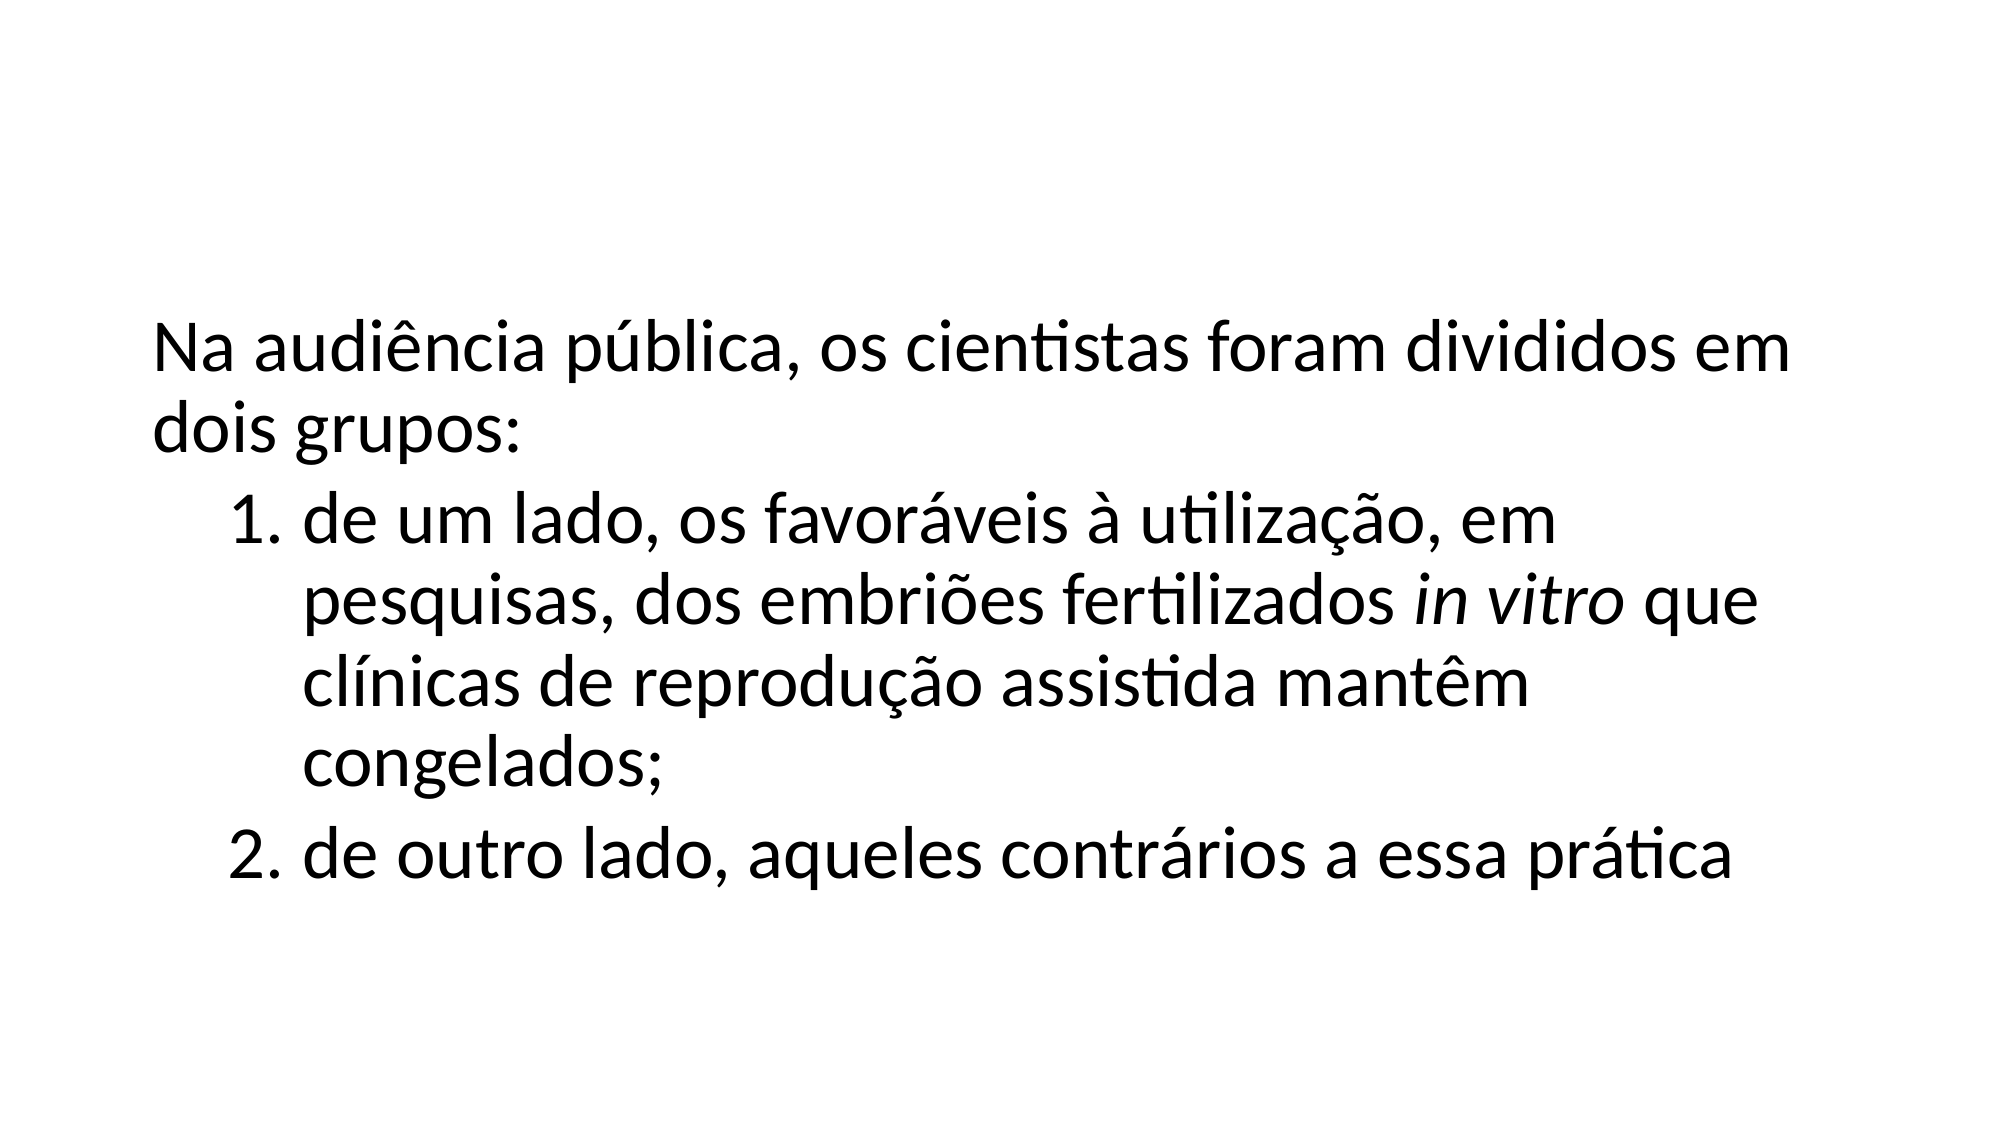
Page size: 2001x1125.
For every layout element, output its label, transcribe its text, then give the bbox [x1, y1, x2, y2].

list Na audiência pública, os cientistas foram divididos em dois grupos: de um lado, os favoráveis à utilização, em pesquisas, dos embriões fertilizados in vitro que clínicas de reprodução assistida mantêm congelados; de outro lado, aqueles contrários a essa prática [137, 299, 1863, 1014]
